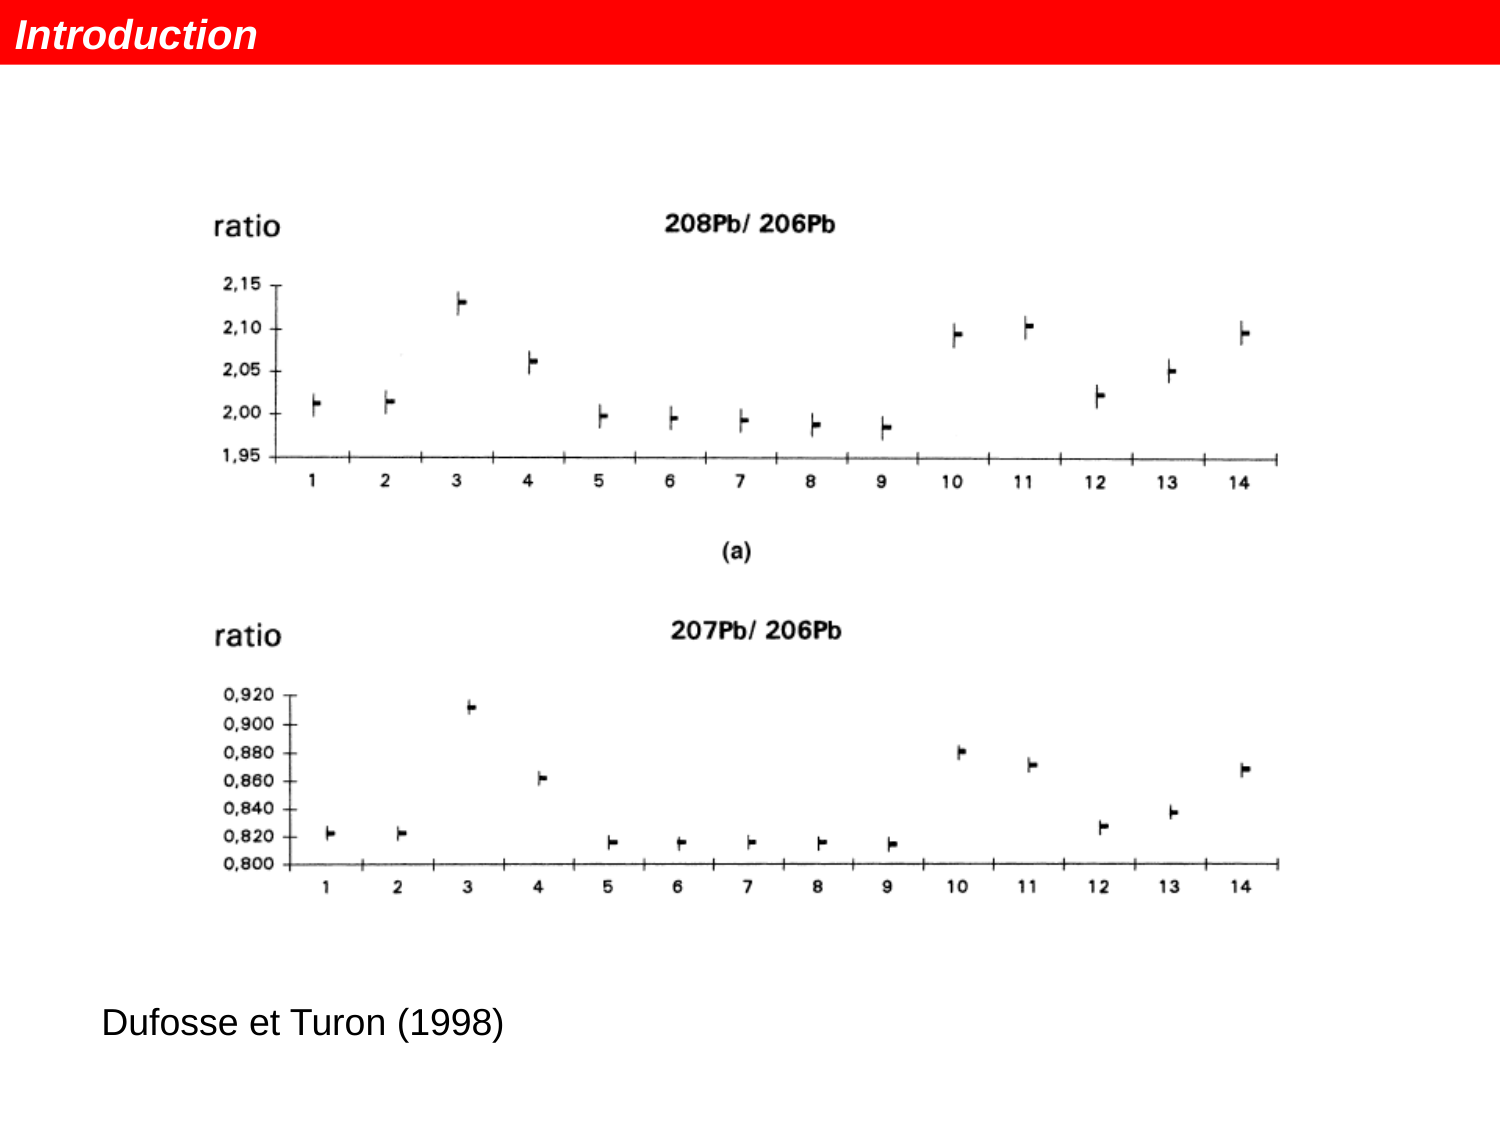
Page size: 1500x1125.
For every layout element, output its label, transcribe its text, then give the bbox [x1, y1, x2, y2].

text_box Introduction [0, 0, 1500, 65]
text_box Dufosse et Turon (1998) [86, 990, 520, 1051]
picture [172, 188, 1328, 937]
